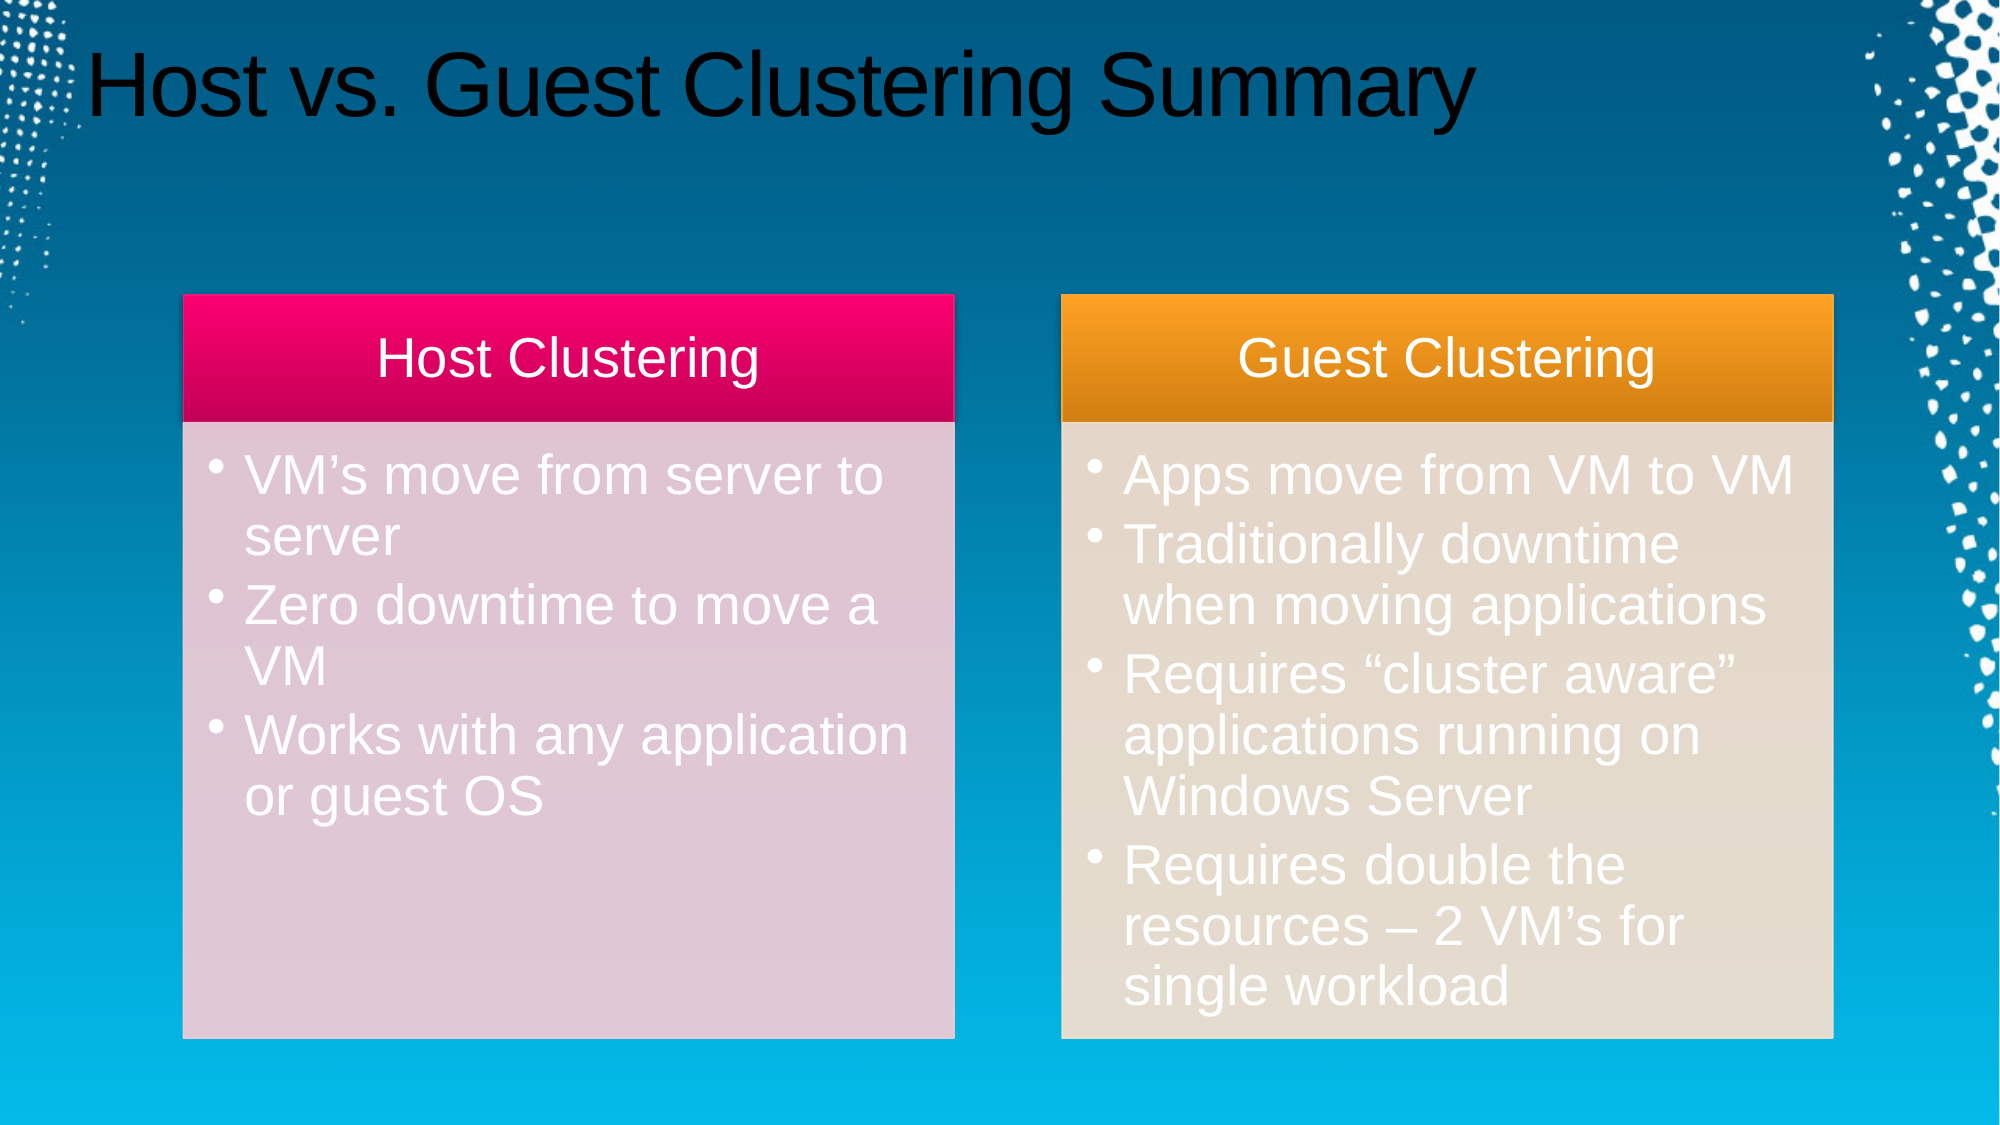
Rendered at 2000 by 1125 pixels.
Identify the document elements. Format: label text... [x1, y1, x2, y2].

picture [42, 31, 53, 39]
picture [1973, 368, 1982, 380]
picture [29, 27, 38, 38]
picture [1919, 367, 1930, 378]
picture [30, 14, 40, 23]
picture [9, 84, 15, 91]
picture [1990, 492, 2000, 505]
picture [1925, 141, 1935, 155]
picture [1911, 223, 1918, 230]
picture [1983, 404, 1992, 414]
picture [33, 0, 42, 10]
picture [1942, 465, 1958, 483]
picture [1952, 502, 1967, 516]
picture [1909, 274, 1920, 291]
picture [1982, 714, 1993, 729]
picture [1988, 691, 2000, 709]
picture [17, 129, 23, 136]
picture [1963, 535, 1977, 550]
picture [1898, 188, 1912, 198]
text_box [183, 270, 1834, 1063]
picture [1991, 637, 2000, 652]
picture [26, 57, 34, 68]
picture [1948, 413, 1958, 424]
picture [0, 24, 9, 33]
picture [1914, 164, 1923, 177]
picture [1935, 379, 1948, 391]
picture [1993, 321, 2000, 339]
picture [41, 59, 48, 67]
picture [1972, 312, 1985, 322]
picture [1978, 517, 1987, 527]
picture [1942, 269, 1953, 276]
picture [1980, 460, 1987, 469]
picture [1929, 27, 1945, 45]
picture [1979, 657, 1995, 676]
picture [1922, 200, 1934, 207]
picture [1938, 122, 1950, 133]
picture [55, 62, 62, 69]
picture [1900, 240, 1912, 254]
picture [1958, 445, 1968, 460]
picture [1995, 582, 2000, 595]
picture [1957, 187, 1971, 200]
title Host vs. Guest Clustering Summary [85, 37, 1914, 138]
picture [1968, 481, 1978, 492]
picture [1935, 177, 1945, 189]
picture [1963, 335, 1972, 344]
picture [24, 72, 32, 79]
picture [43, 42, 49, 53]
picture [1946, 155, 1961, 167]
picture [1974, 683, 1985, 694]
picture [1955, 246, 1965, 256]
picture [1945, 213, 1955, 220]
picture [1994, 382, 2000, 391]
picture [11, 55, 21, 64]
picture [1928, 399, 1939, 415]
picture [1915, 109, 1924, 119]
picture [1991, 747, 2000, 765]
picture [18, 0, 29, 6]
picture [54, 76, 60, 83]
picture [1914, 308, 1929, 326]
picture [1889, 152, 1901, 166]
picture [1960, 392, 1970, 403]
picture [6, 97, 12, 105]
picture [1926, 344, 1939, 358]
picture [38, 74, 47, 80]
picture [0, 40, 9, 45]
picture [1984, 349, 1992, 357]
picture [34, 101, 43, 111]
picture [1932, 235, 1943, 241]
picture [1935, 0, 2000, 306]
picture [31, 131, 37, 138]
picture [1969, 625, 1985, 642]
picture [10, 69, 17, 78]
picture [1981, 604, 2000, 620]
picture [1946, 525, 1956, 533]
picture [1941, 324, 1952, 332]
picture [1921, 0, 1934, 8]
picture [45, 16, 55, 24]
picture [1963, 278, 1976, 291]
picture [1935, 431, 1946, 449]
picture [3, 10, 11, 18]
picture [0, 155, 5, 163]
picture [1970, 426, 1980, 436]
picture [1920, 257, 1932, 264]
picture [18, 13, 26, 19]
picture [1972, 570, 1986, 583]
picture [1992, 438, 2000, 448]
picture [1950, 359, 1960, 366]
picture [1930, 291, 1941, 297]
picture [1988, 547, 2000, 561]
picture [28, 42, 36, 53]
picture [16, 22, 23, 34]
picture [16, 143, 21, 151]
picture [1963, 589, 1976, 607]
picture [1953, 301, 1962, 312]
picture [1925, 87, 1941, 99]
picture [13, 41, 25, 49]
picture [33, 88, 42, 97]
picture [1892, 212, 1902, 216]
picture [47, 0, 57, 10]
picture [1955, 557, 1965, 573]
picture [58, 32, 66, 41]
picture [33, 116, 40, 124]
picture [56, 47, 64, 55]
